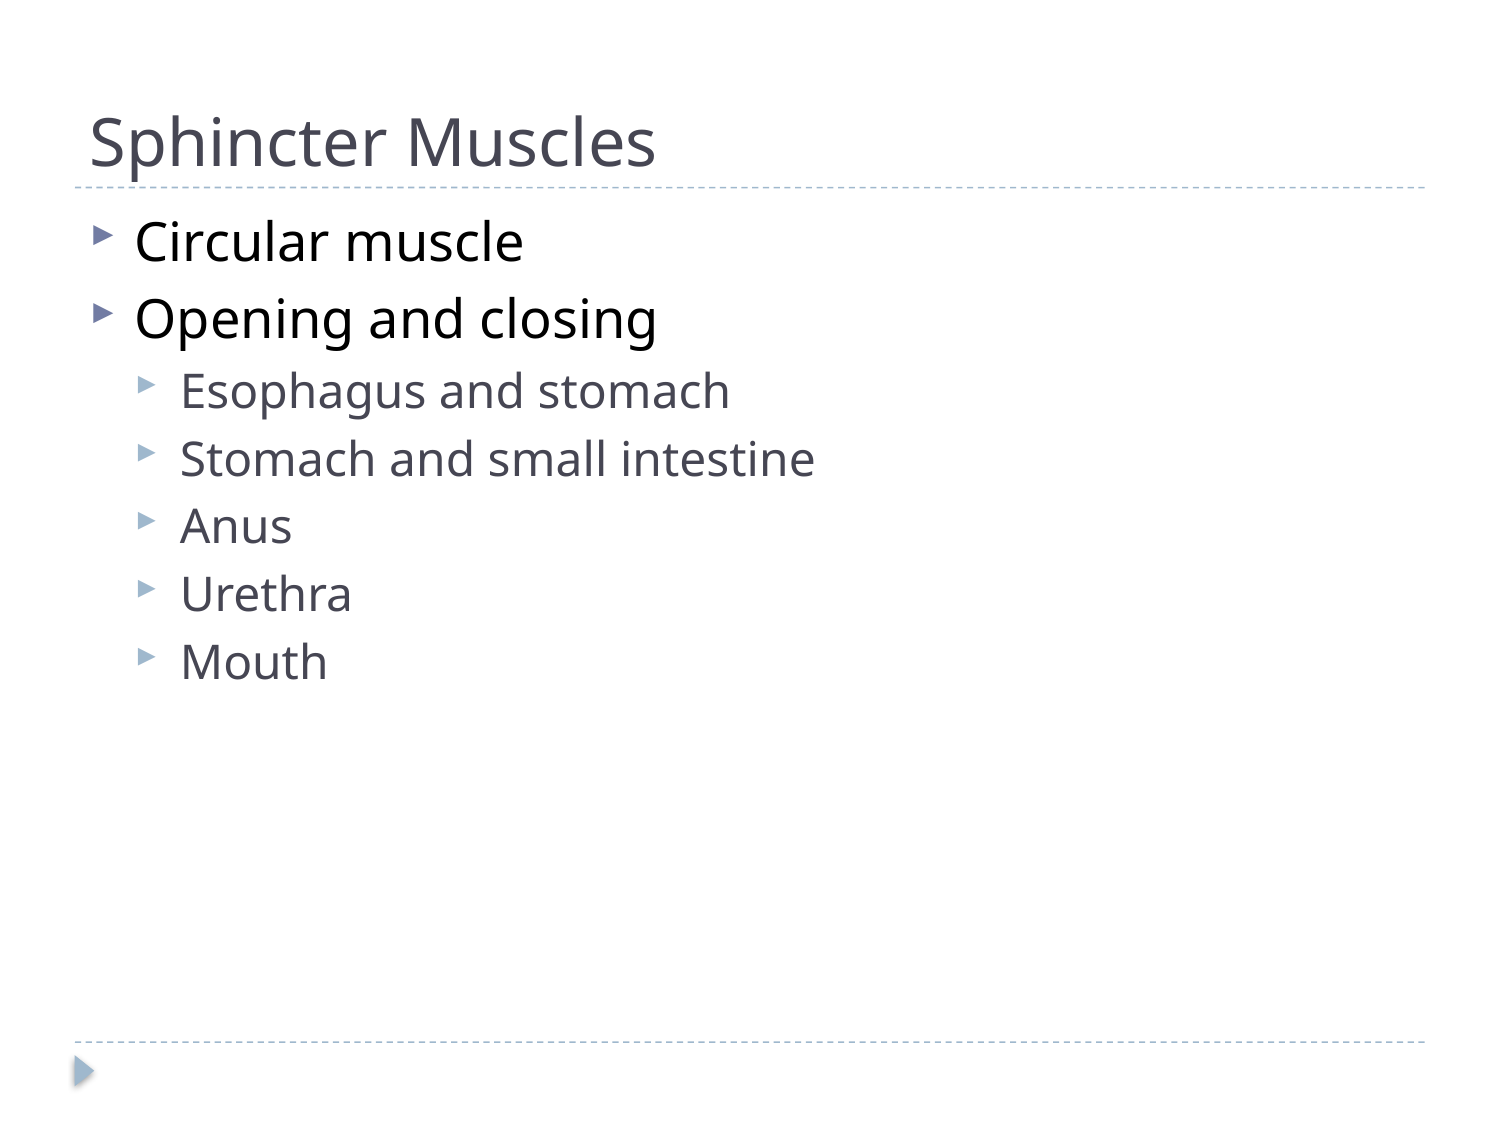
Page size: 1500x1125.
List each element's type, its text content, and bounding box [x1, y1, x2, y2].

list Circular muscle Opening and closing Esophagus and stomach Stomach and small intestine Anus Urethra Mouth [75, 200, 1425, 1010]
title Sphincter Muscles [75, 24, 1425, 188]
